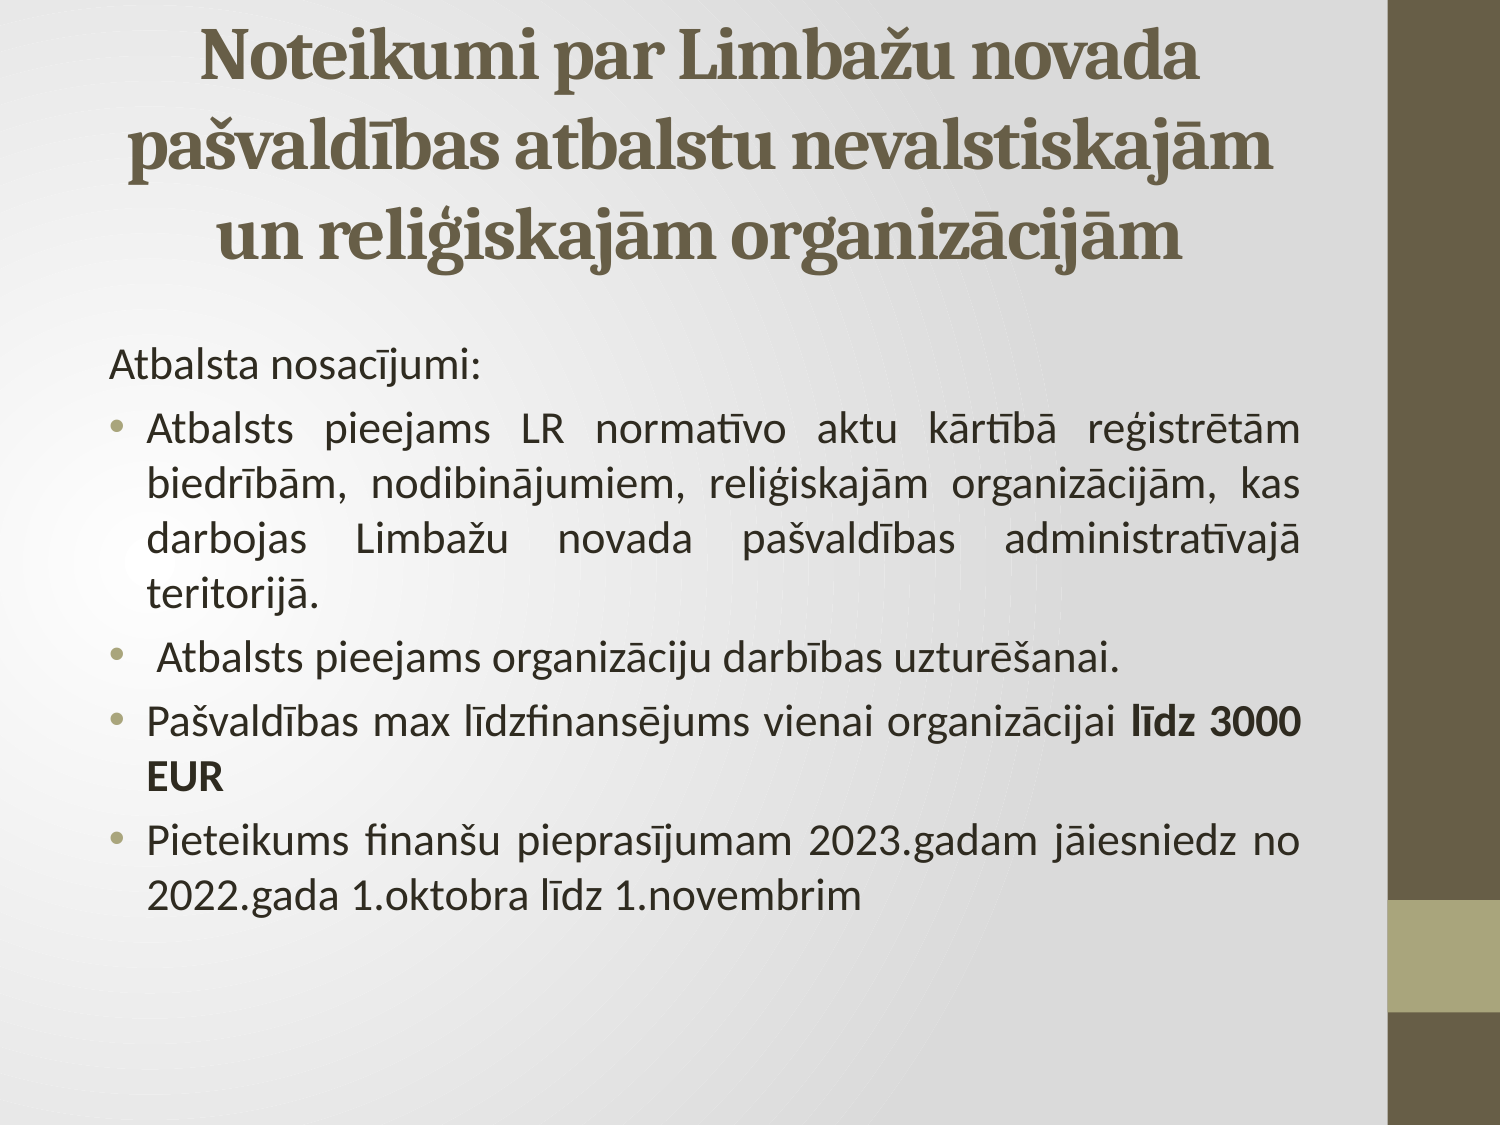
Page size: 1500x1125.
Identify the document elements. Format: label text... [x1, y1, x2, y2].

title Noteikumi par Limbažu novada pašvaldības atbalstu nevalstiskajām un reliģiskajām organizācijām [75, 45, 1325, 185]
list Atbalsta nosacījumi: Atbalsts pieejams LR normatīvo aktu kārtībā reģistrētām biedrībām, nodibinājumiem, reliģiskajām organizācijām, kas darbojas Limbažu novada pašvaldības administratīvajā teritorijā. Atbalsts pieejams organizāciju darbības uzturēšanai. Pašvaldības max līdzfinansējums vienai organizācijai līdz 3000 EUR Pieteikums finanšu pieprasījumam 2023.gadam jāiesniedz no 2022.gada 1.oktobra līdz 1.novembrim [75, 326, 1317, 1094]
